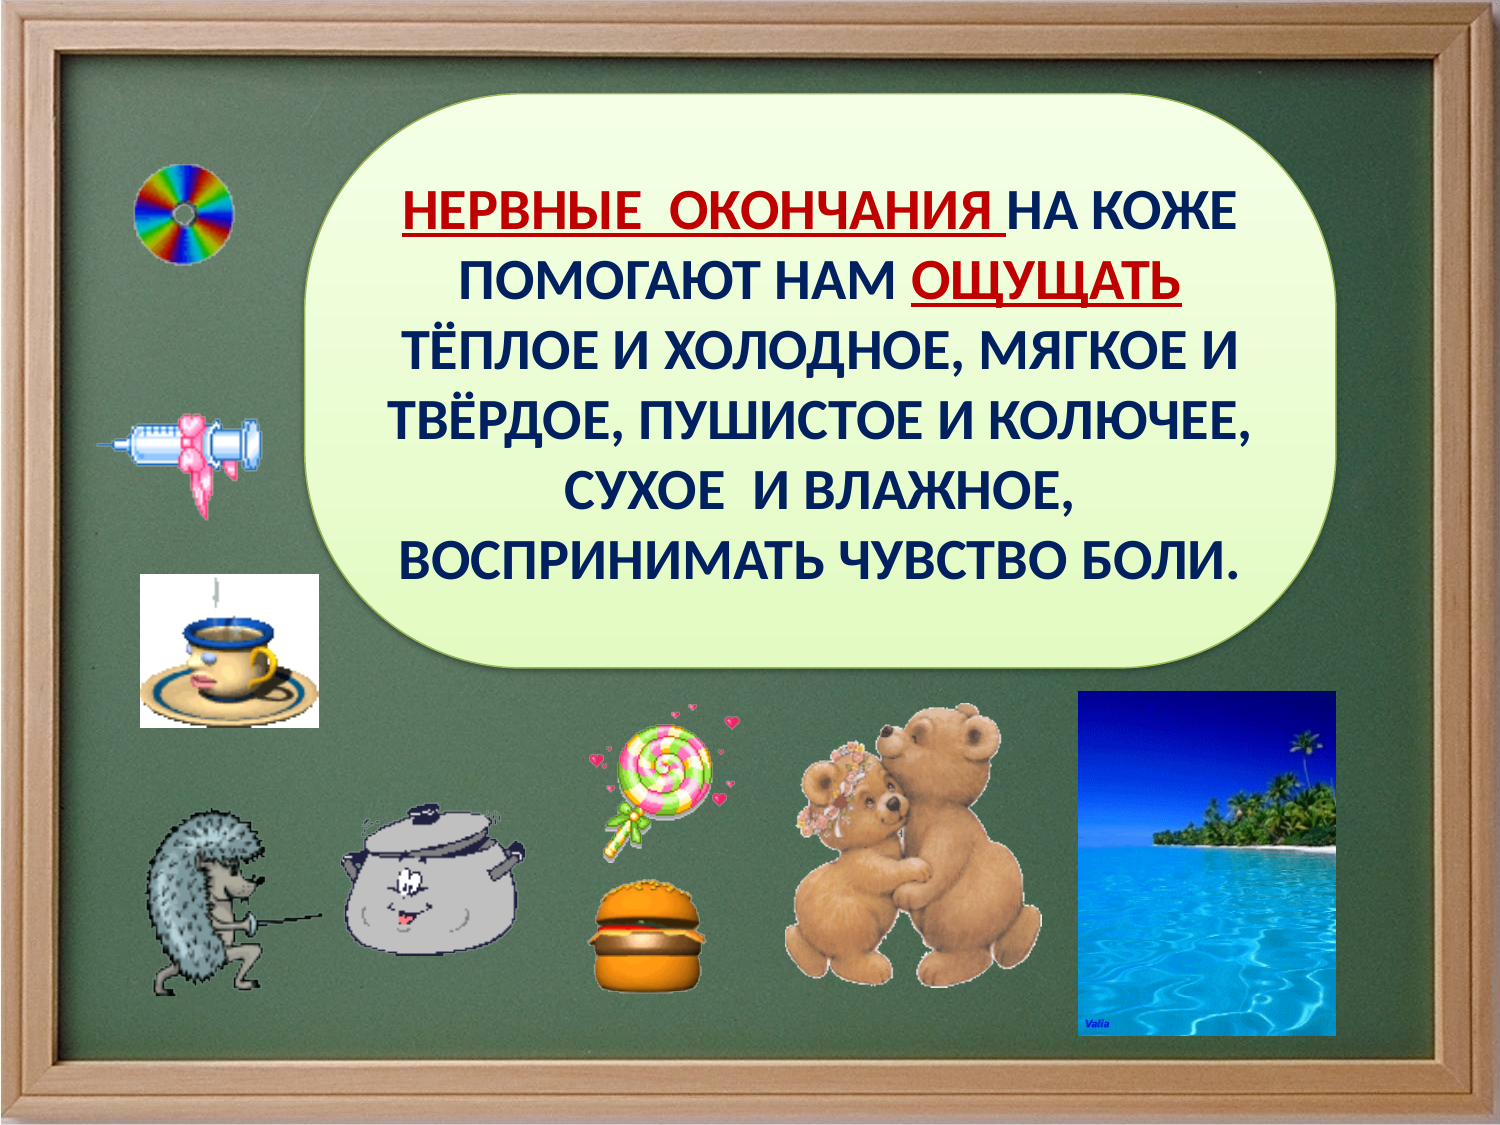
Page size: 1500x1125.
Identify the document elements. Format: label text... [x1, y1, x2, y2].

text_box НЕРВНЫЕ ОКОНЧАНИЯ НА КОЖЕ ПОМОГАЮТ НАМ ОЩУЩАТЬ ТЁПЛОЕ И ХОЛОДНОЕ, МЯГКОЕ И ТВЁРДОЕ, ПУШИСТОЕ И КОЛЮЧЕЕ, СУХОЕ И ВЛАЖНОЕ, ВОСПРИНИМАТЬ ЧУВСТВО БОЛИ. [303, 92, 1337, 669]
picture [0, 0, 1500, 1125]
